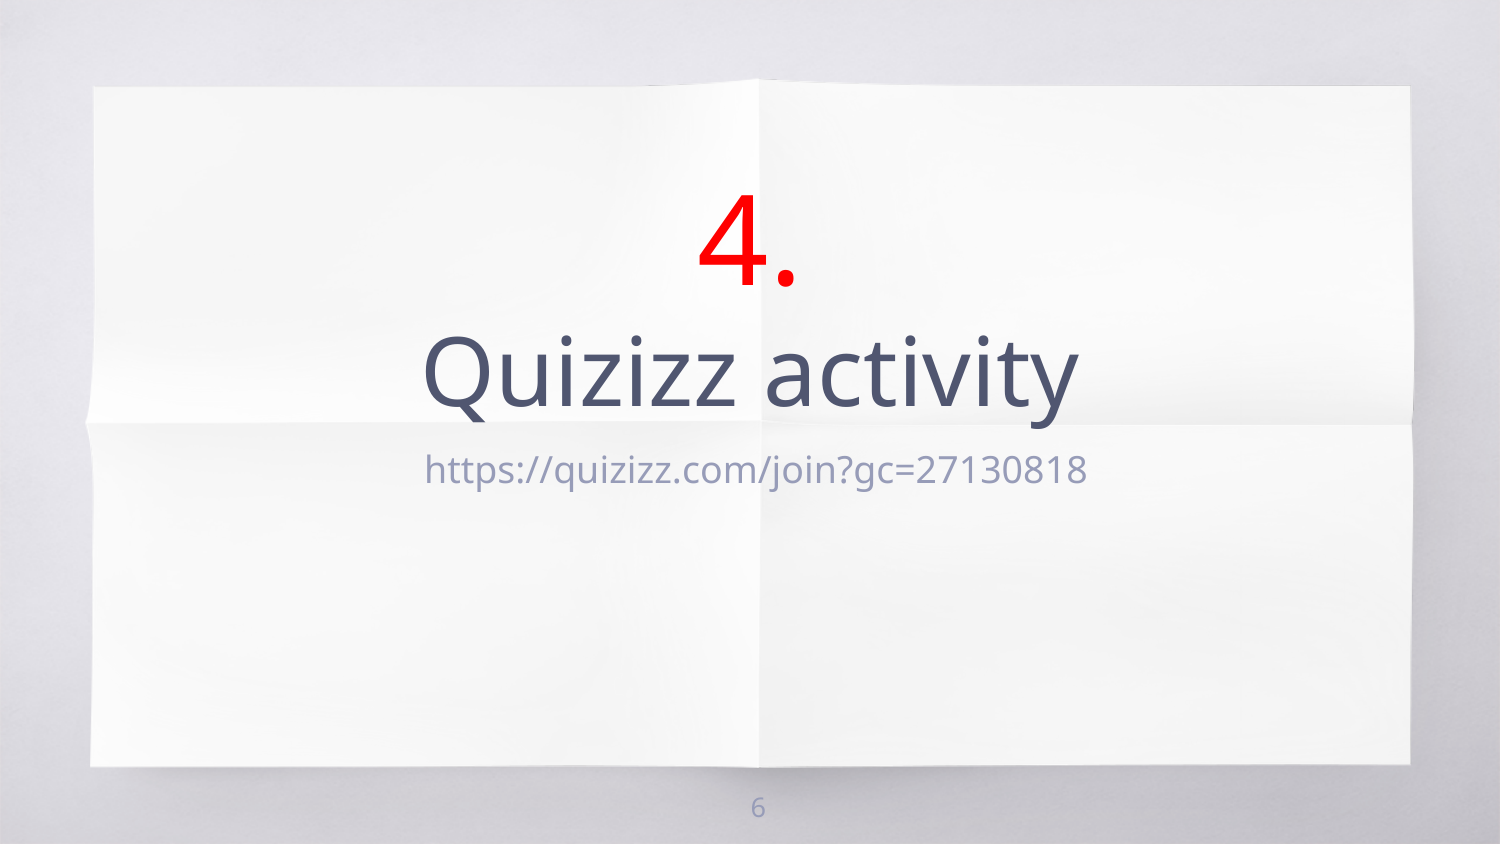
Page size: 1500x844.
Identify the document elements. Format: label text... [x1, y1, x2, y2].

title 4. Quizizz activity [270, 250, 1230, 431]
picture [0, 0, 1500, 844]
subtitle https://quizizz.com/join?gc=27130818 [270, 431, 1230, 561]
slide_number 6 [713, 775, 804, 825]
